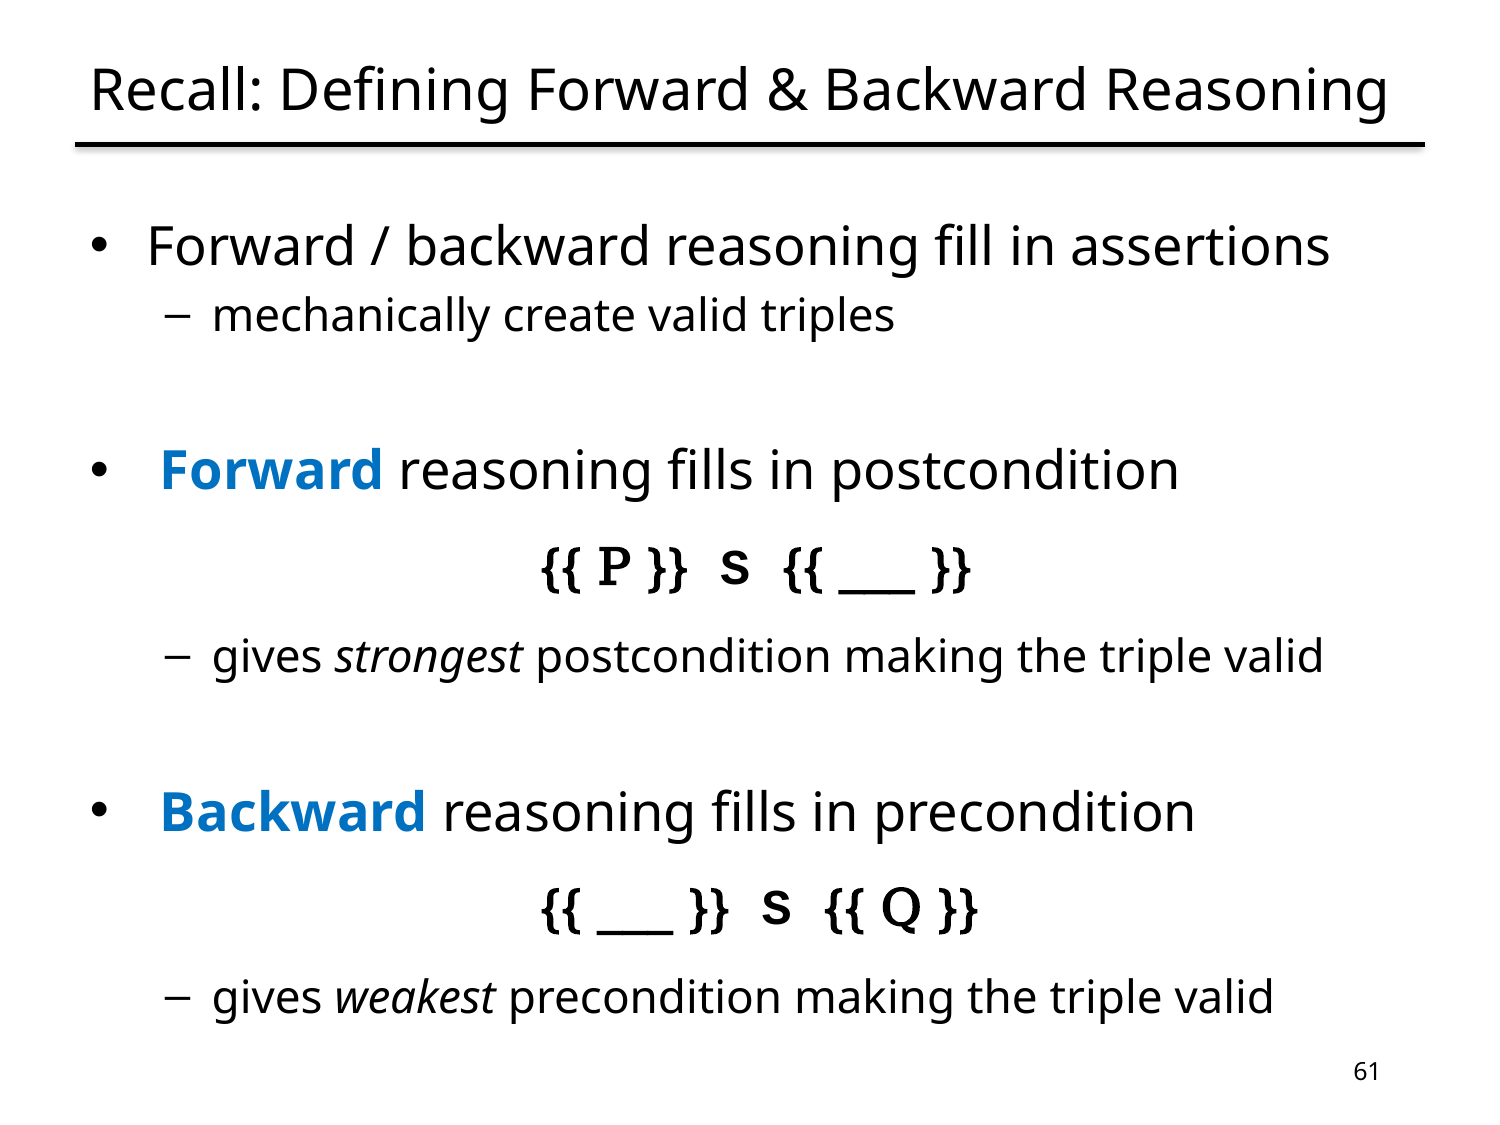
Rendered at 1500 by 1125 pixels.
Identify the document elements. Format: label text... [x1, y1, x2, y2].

list Forward / backward reasoning fill in assertions mechanically create valid triples Forward reasoning fills in postcondition {{ P }} S {{ ___ }} gives strongest postcondition making the triple valid Backward reasoning fills in precondition {{ ___ }} S {{ Q }} gives weakest precondition making the triple valid [75, 204, 1425, 1048]
slide_number 61 [1059, 1042, 1397, 1103]
title Recall: Defining Forward & Backward Reasoning [75, 45, 1425, 145]
